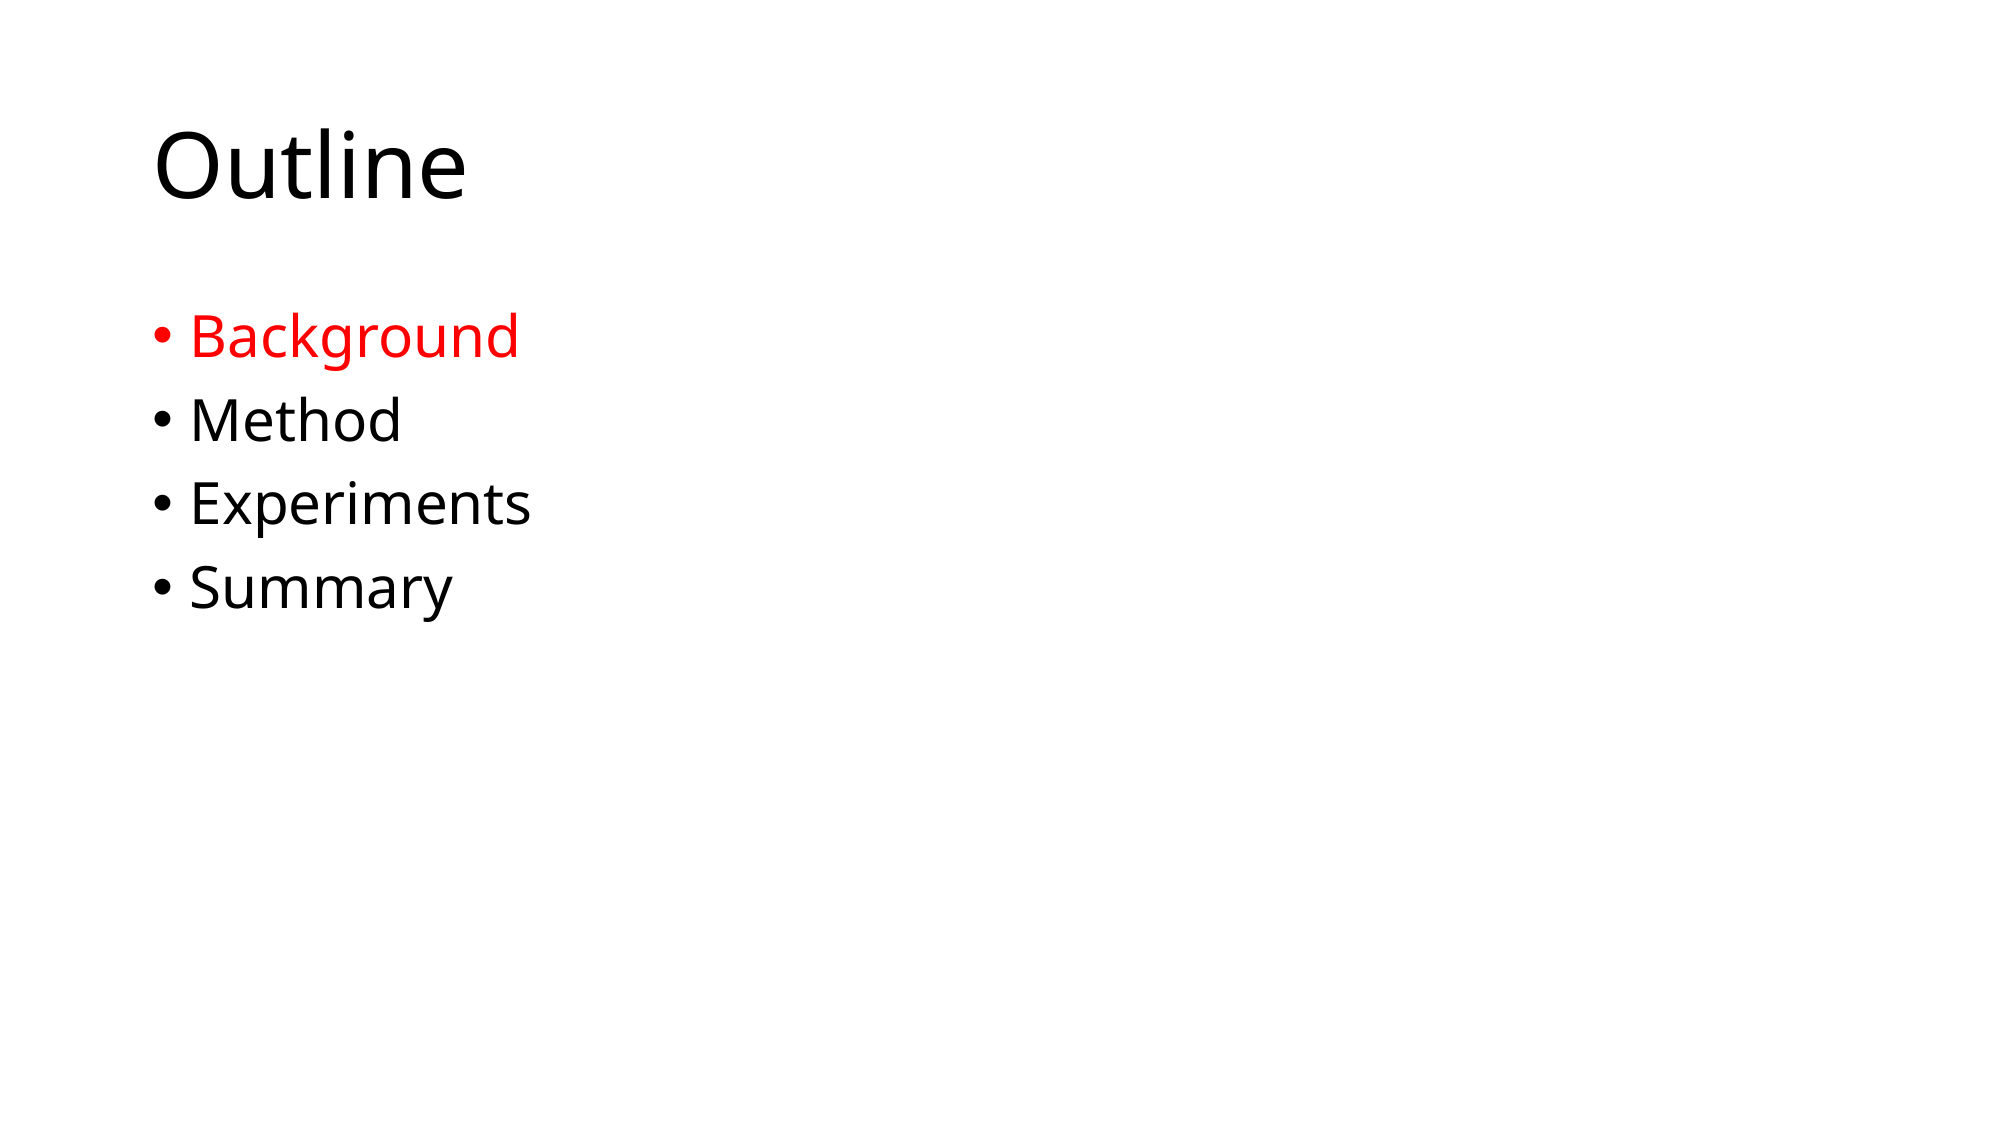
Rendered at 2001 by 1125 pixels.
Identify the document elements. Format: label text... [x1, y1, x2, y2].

list Background Method Experiments Summary [137, 299, 1863, 1014]
title Outline [137, 59, 1863, 278]
